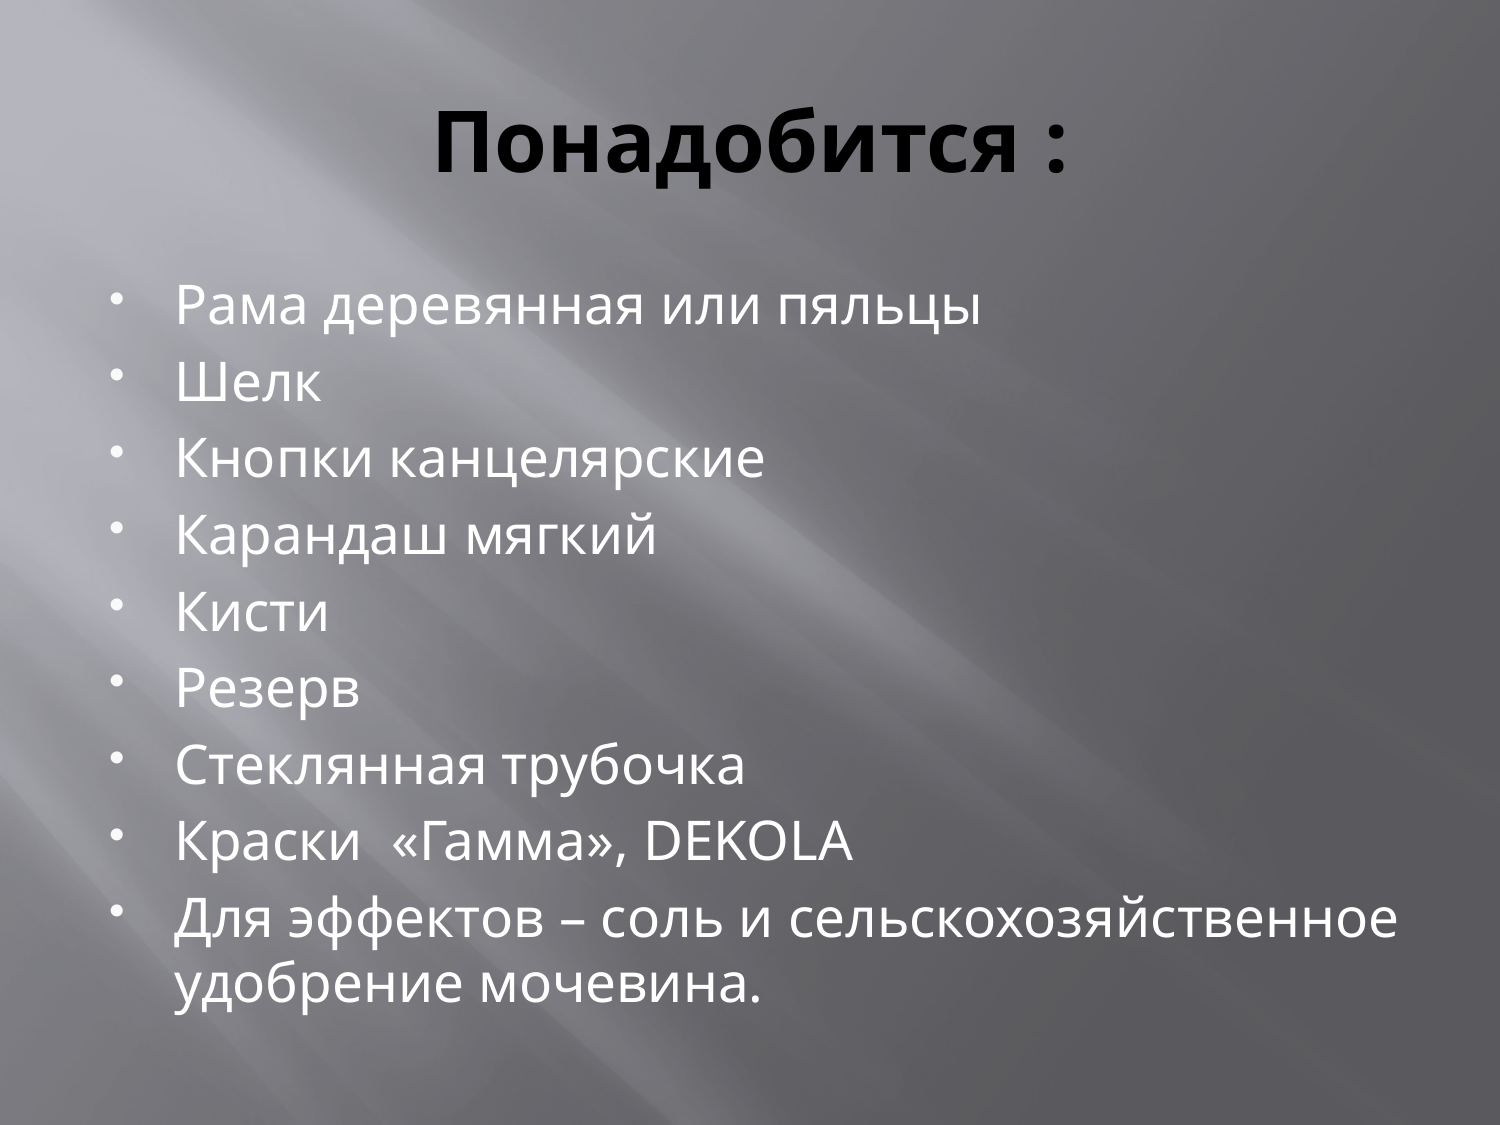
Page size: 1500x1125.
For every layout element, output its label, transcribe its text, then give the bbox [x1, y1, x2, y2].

list Рама деревянная или пяльцы Шелк Кнопки канцелярские Карандаш мягкий Кисти Резерв Стеклянная трубочка Краски «Гамма», DEKOLA Для эффектов – соль и сельскохозяйственное удобрение мочевина. [75, 262, 1425, 1035]
title Понадобится : [75, 45, 1425, 233]
